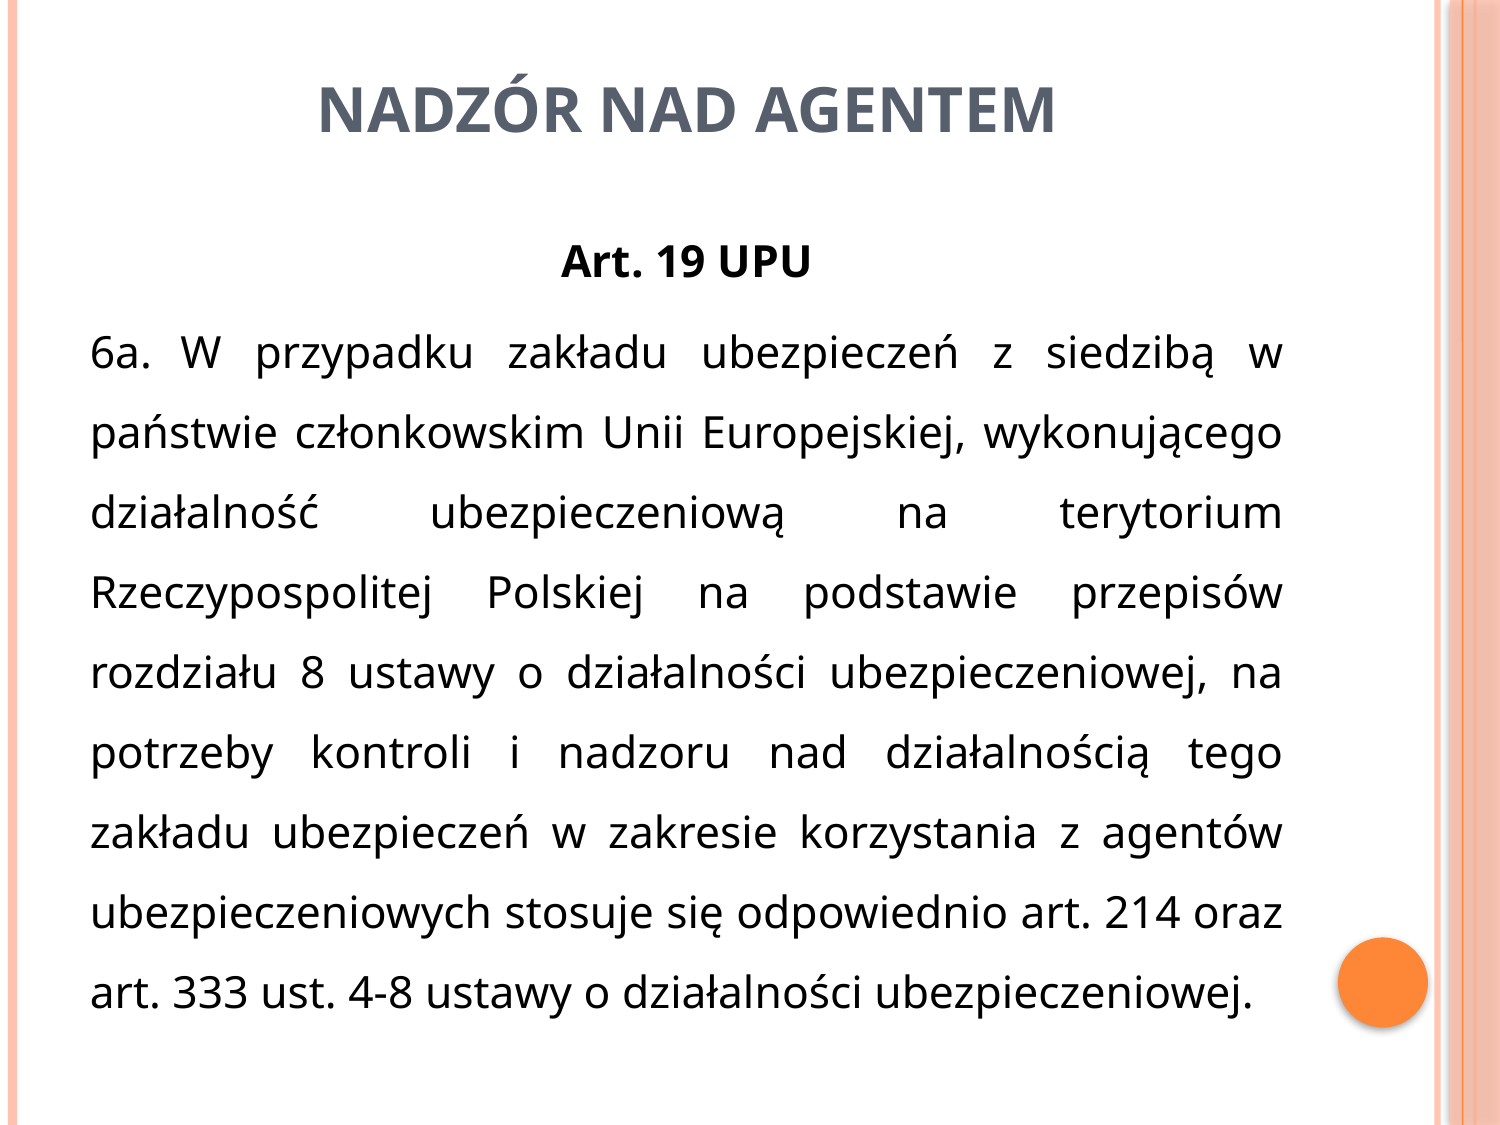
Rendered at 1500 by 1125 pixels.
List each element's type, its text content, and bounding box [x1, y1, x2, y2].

title Nadzór nad agentem [75, 45, 1300, 153]
list Art. 19 UPU 6a. W przypadku zakładu ubezpieczeń z siedzibą w państwie członkowskim Unii Europejskiej, wykonującego działalność ubezpieczeniową na terytorium Rzeczypospolitej Polskiej na podstawie przepisów rozdziału 8 ustawy o działalności ubezpieczeniowej, na potrzeby kontroli i nadzoru nad działalnością tego zakładu ubezpieczeń w zakresie korzystania z agentów ubezpieczeniowych stosuje się odpowiednio art. 214 oraz art. 333 ust. 4-8 ustawy o działalności ubezpieczeniowej. [75, 199, 1300, 1079]
